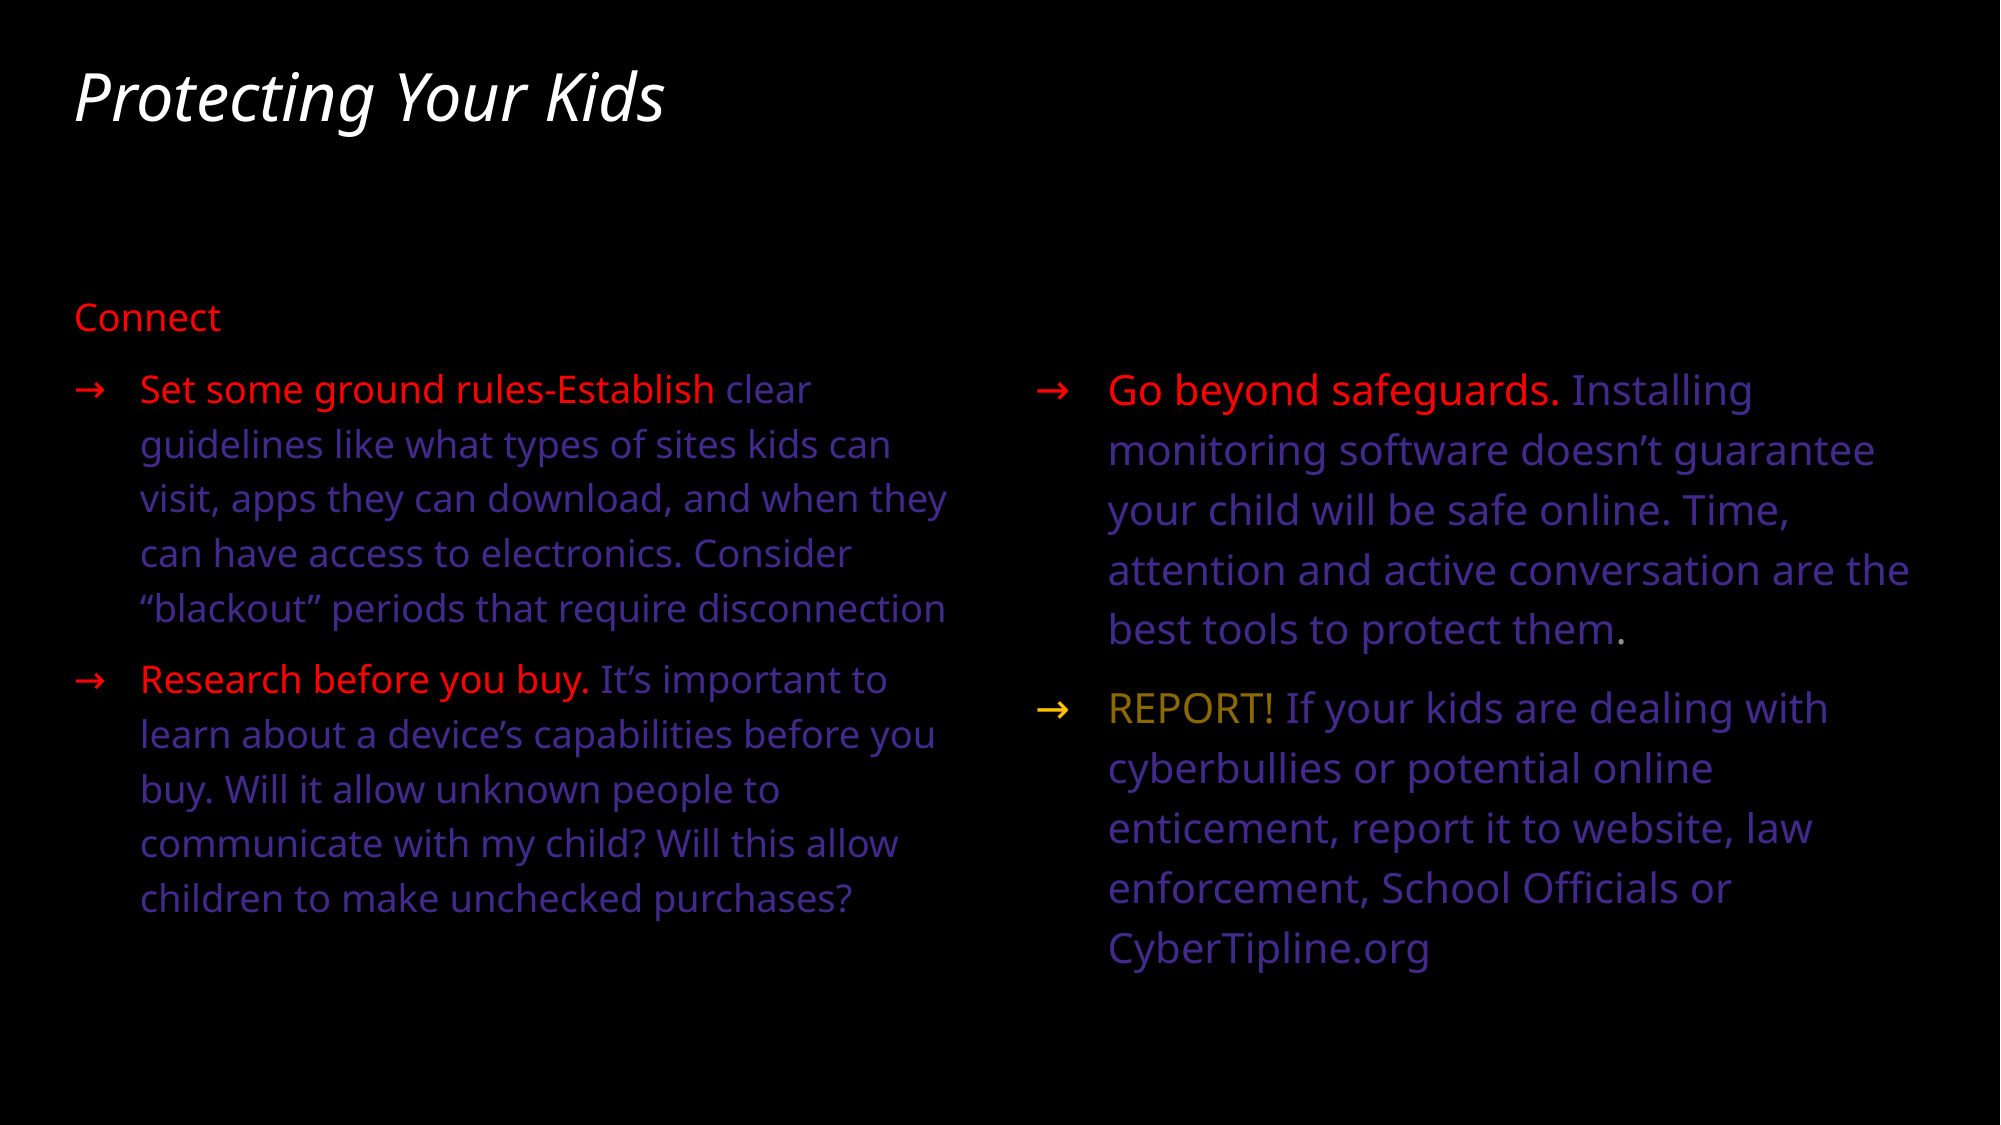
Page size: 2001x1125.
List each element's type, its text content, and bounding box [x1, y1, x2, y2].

list Go beyond safeguards. Installing monitoring software doesn’t guarantee your child will be safe online. Time, attention and active conversation are the best tools to protect them. REPORT! If your kids are dealing with cyberbullies or potential online enticement, report it to website, law enforcement, School Officials or CyberTipline.org [1035, 284, 1926, 977]
list Connect Set some ground rules-Establish clear guidelines like what types of sites kids can visit, apps they can download, and when they can have access to electronics. Consider “blackout” periods that require disconnection Research before you buy. It’s important to learn about a device’s capabilities before you buy. Will it allow unknown people to communicate with my child? Will this allow children to make unchecked purchases? [73, 284, 965, 977]
title Protecting Your Kids [73, 63, 1928, 251]
